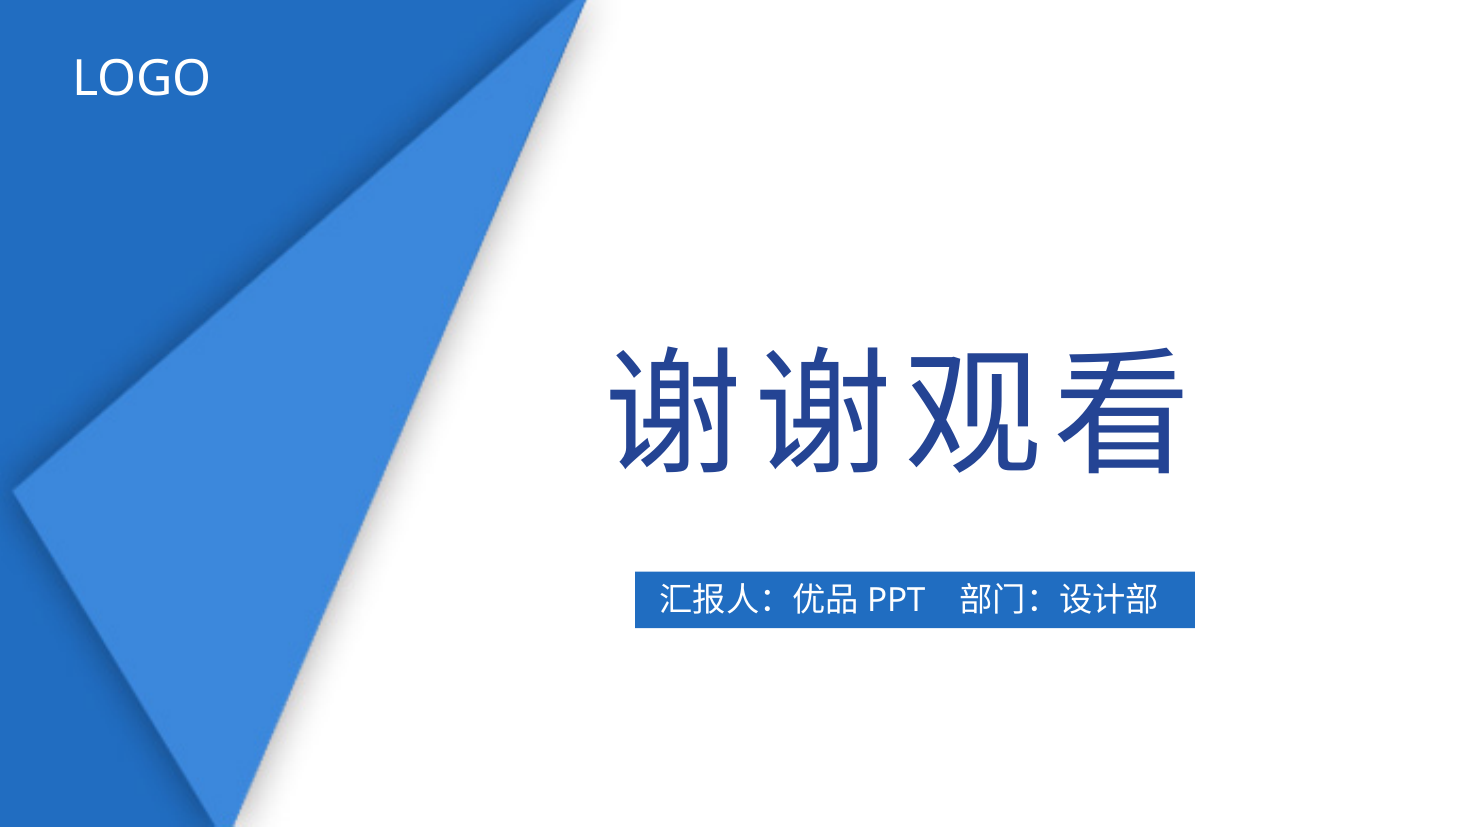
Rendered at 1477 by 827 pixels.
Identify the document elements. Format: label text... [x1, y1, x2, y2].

picture [0, 0, 1477, 827]
text_box 谢谢观看 [589, 317, 1260, 587]
text_box LOGO [2, 37, 227, 140]
text_box 汇报人：优品PPT 部门：设计部 [644, 570, 1179, 649]
text_box [1179, 587, 1196, 629]
text_box [634, 587, 644, 629]
